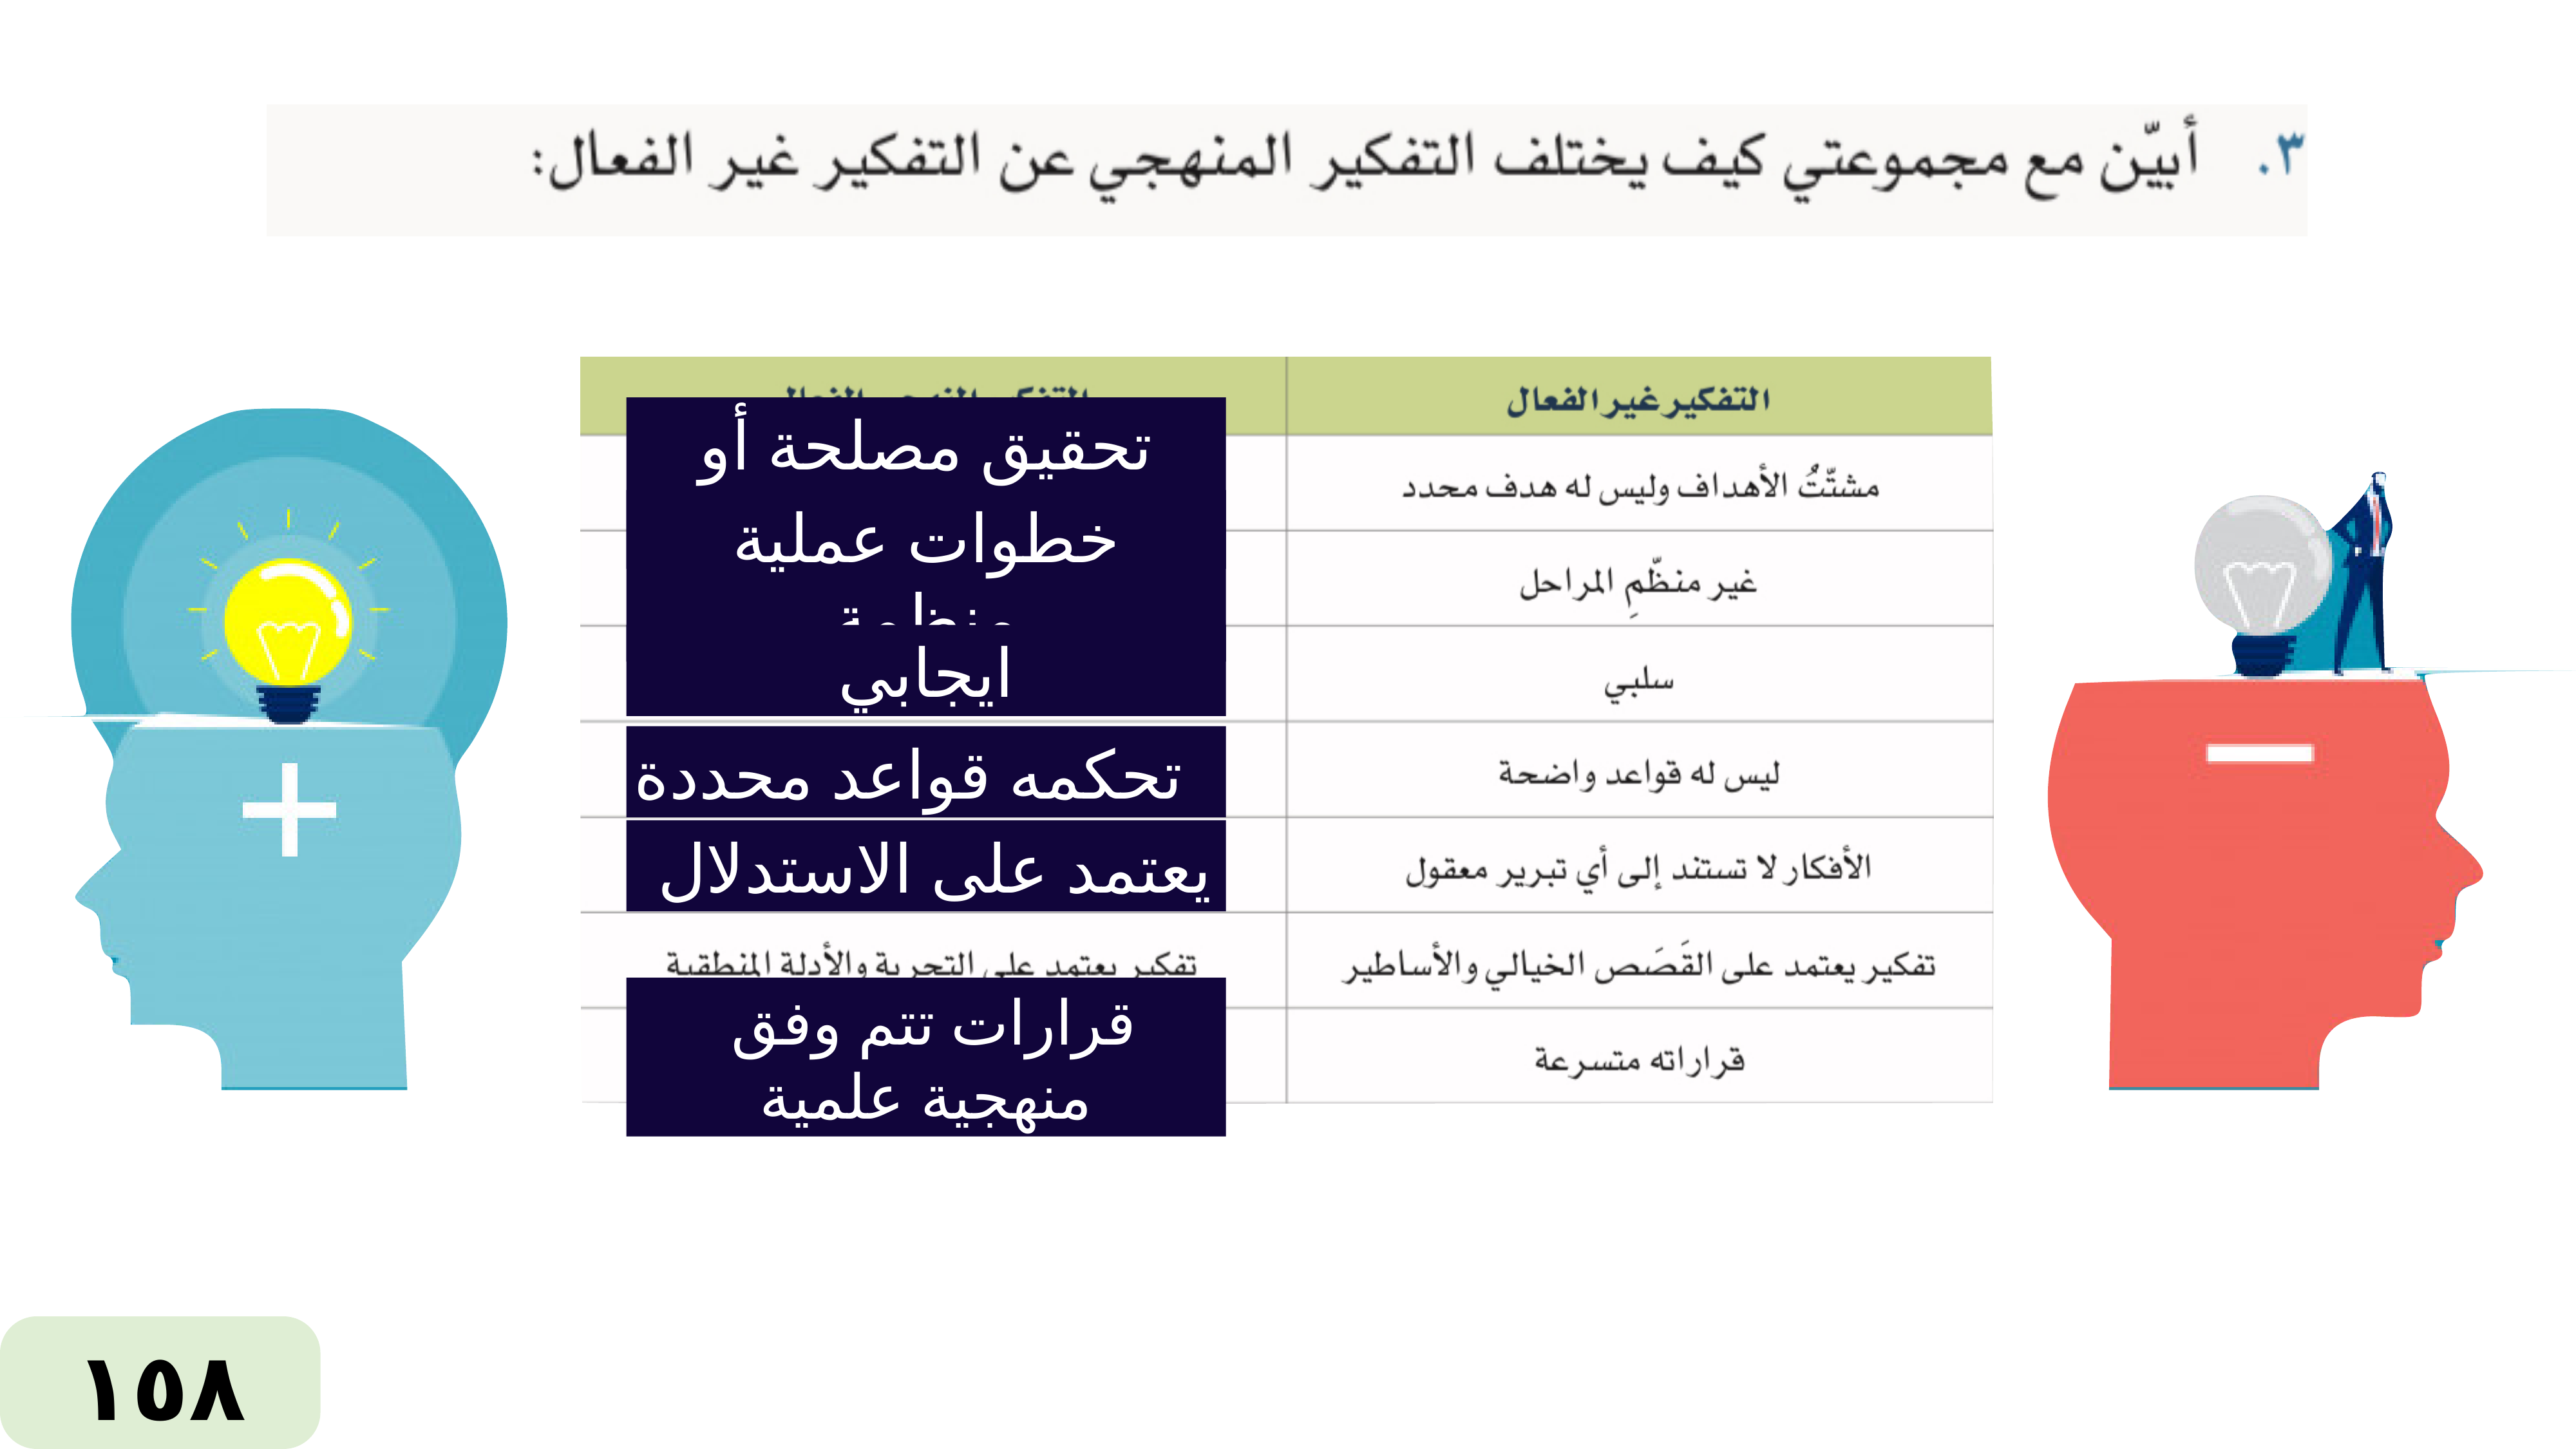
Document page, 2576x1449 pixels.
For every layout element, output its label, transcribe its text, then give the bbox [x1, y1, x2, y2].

picture [0, 408, 508, 1090]
picture [580, 356, 1994, 1104]
text_box ١٥٨ [0, 1316, 321, 1449]
picture [266, 104, 2308, 236]
picture [2047, 471, 2576, 1090]
text_box قرارات تتم وفق منهجية علمية [626, 1104, 1226, 1137]
